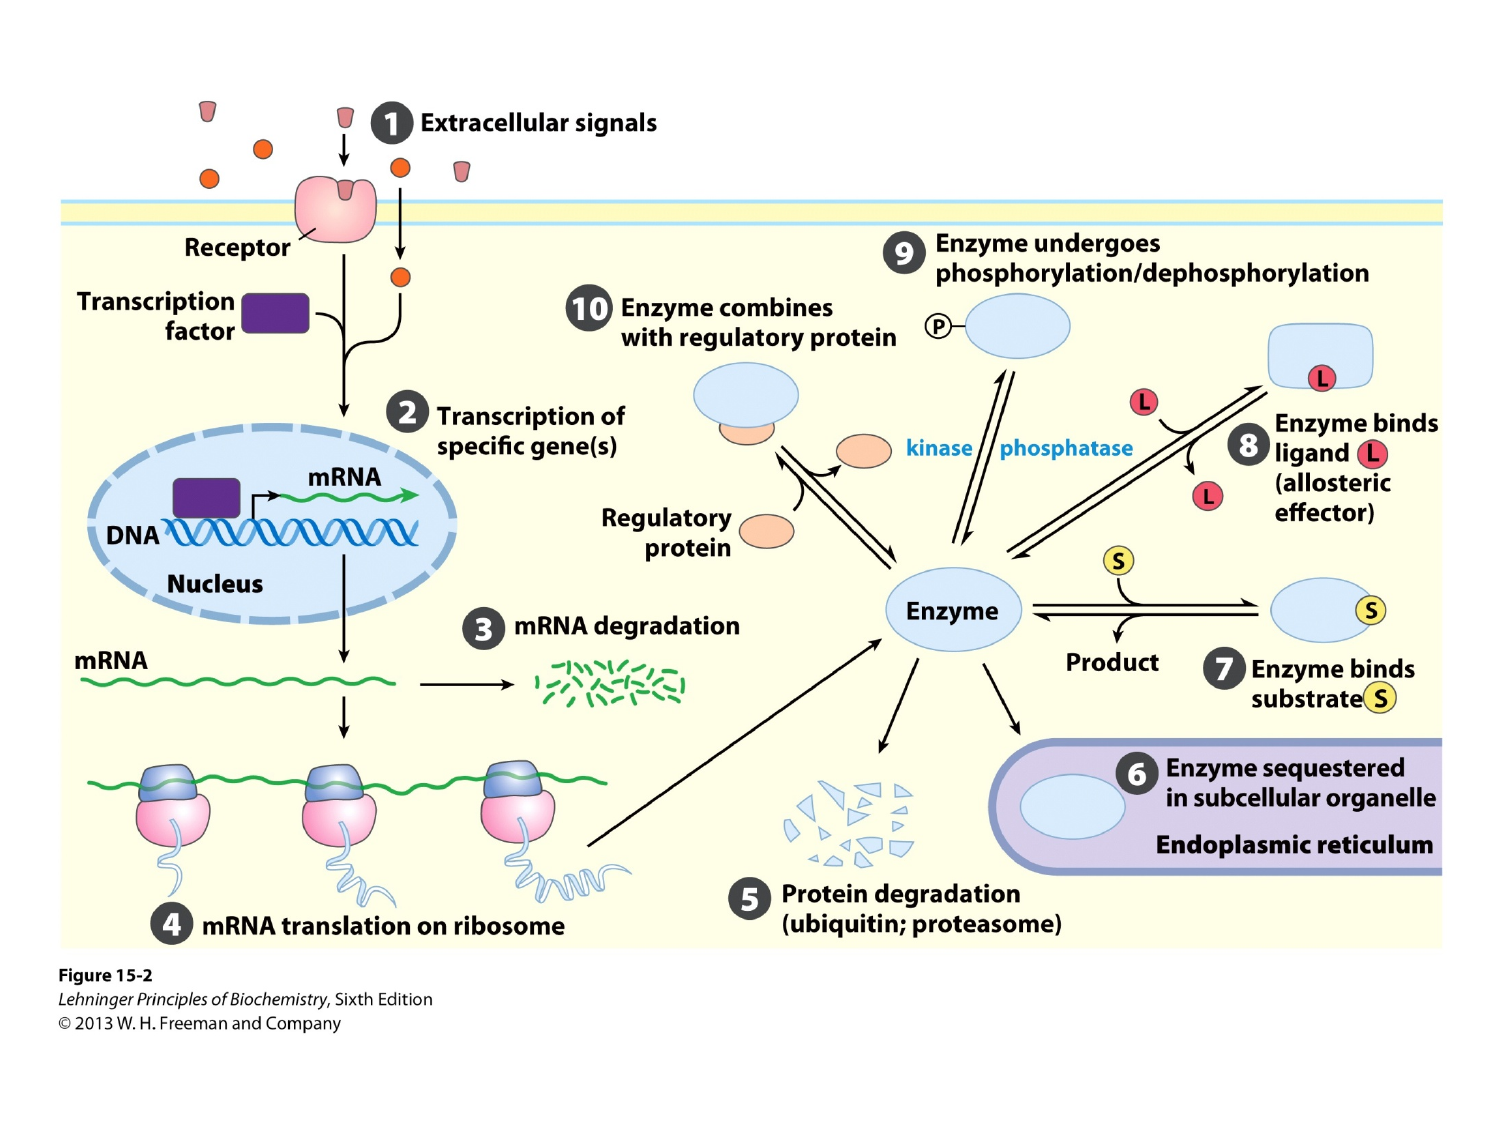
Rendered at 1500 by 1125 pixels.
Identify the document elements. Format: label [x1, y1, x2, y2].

picture [49, 91, 1450, 1037]
